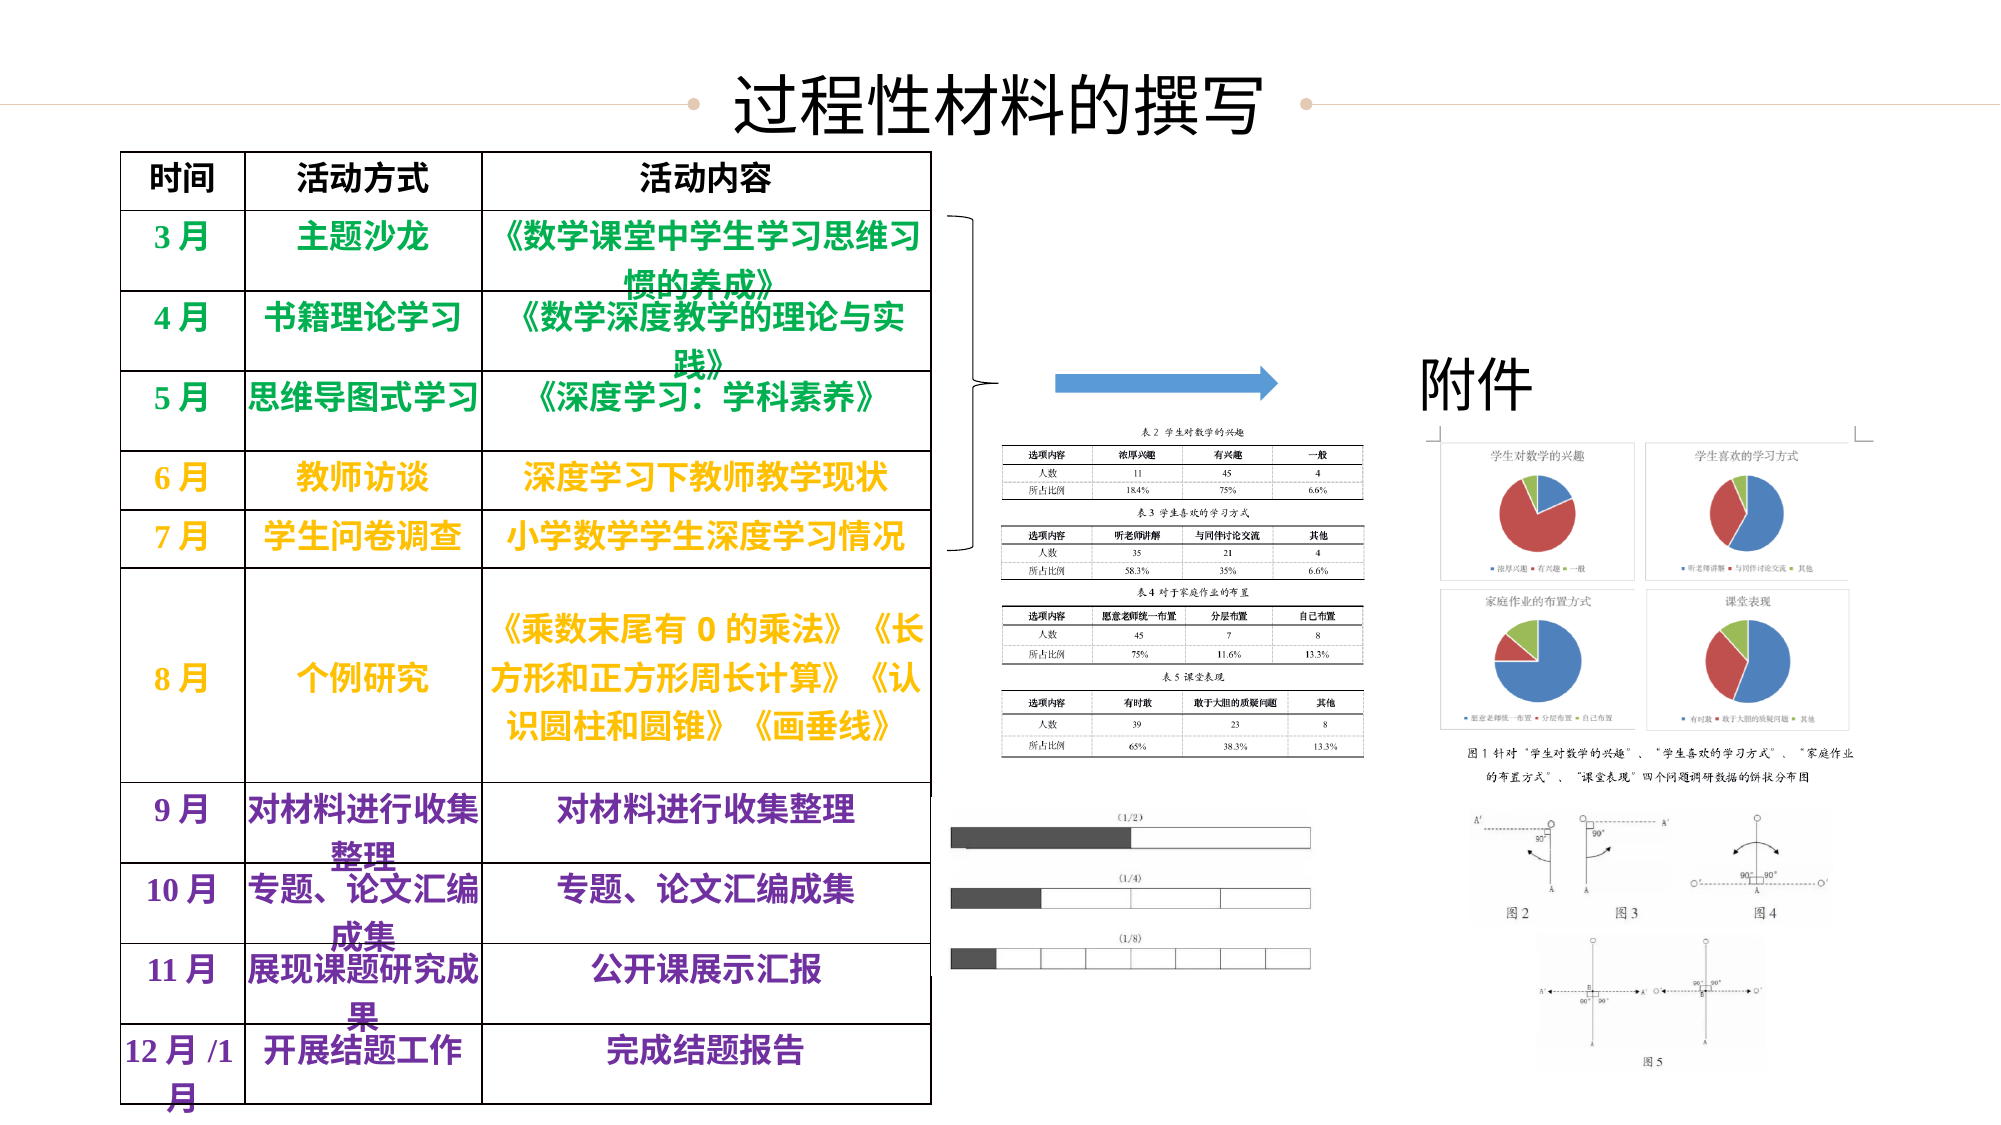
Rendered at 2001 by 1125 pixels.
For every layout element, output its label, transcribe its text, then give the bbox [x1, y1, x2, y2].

table_cell 学生问卷调查 [246, 511, 481, 567]
table_cell 《深度学习：学科素养》 [483, 372, 930, 450]
table_cell 10月 [121, 864, 244, 943]
table_header 活动方式 [246, 153, 481, 210]
table_cell 思维导图式学习 [246, 372, 481, 450]
table_cell 7月 [121, 511, 244, 567]
text_box 过程性材料的撰写 [718, 56, 1282, 151]
picture [1465, 806, 1841, 1085]
table_cell 深度学习下教师教学现状 [483, 452, 930, 509]
table_cell 教师访谈 [246, 452, 481, 509]
table_cell 6月 [121, 452, 244, 509]
table_header 活动内容 [483, 153, 930, 210]
table_cell 9月 [121, 783, 244, 862]
table_cell 主题沙龙 [246, 211, 481, 290]
table_cell 8月 [121, 569, 244, 782]
table_cell 12月/1月 [121, 1025, 244, 1103]
table_cell 《数学深度教学的理论与实践》 [483, 292, 930, 370]
table_cell 小学数学学生深度学习情况 [483, 511, 930, 567]
table_cell 4月 [121, 292, 244, 370]
table_cell 完成结题报告 [483, 1025, 930, 1103]
picture [998, 426, 1374, 764]
table_cell 《乘数末尾有0的乘法》《长方形和正方形周长计算》《认识圆柱和圆锥》《画垂线》 [483, 569, 930, 782]
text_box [947, 215, 1281, 551]
table_cell 个例研究 [246, 569, 481, 782]
table_cell 对材料进行收集整理 [246, 783, 481, 862]
table_cell 展现课题研究成果 [246, 944, 481, 1023]
table_cell 11月 [121, 944, 244, 1023]
table_cell 公开课展示汇报 [483, 944, 930, 1023]
table_header 时间 [121, 153, 244, 210]
table_cell 5月 [121, 372, 244, 450]
text_box 附件 [1403, 340, 1558, 426]
table_cell 对材料进行收集整理 [483, 783, 930, 862]
picture [931, 797, 1326, 976]
table_cell 专题、论文汇编成集 [483, 864, 930, 943]
table_cell 《数学课堂中学生学习思维习惯的养成》 [483, 211, 930, 290]
table_cell 专题、论文汇编成集 [246, 864, 481, 943]
table_cell 开展结题工作 [246, 1025, 481, 1103]
table_cell 书籍理论学习 [246, 292, 481, 370]
table_cell 3月 [121, 211, 244, 290]
picture [1426, 426, 1880, 797]
